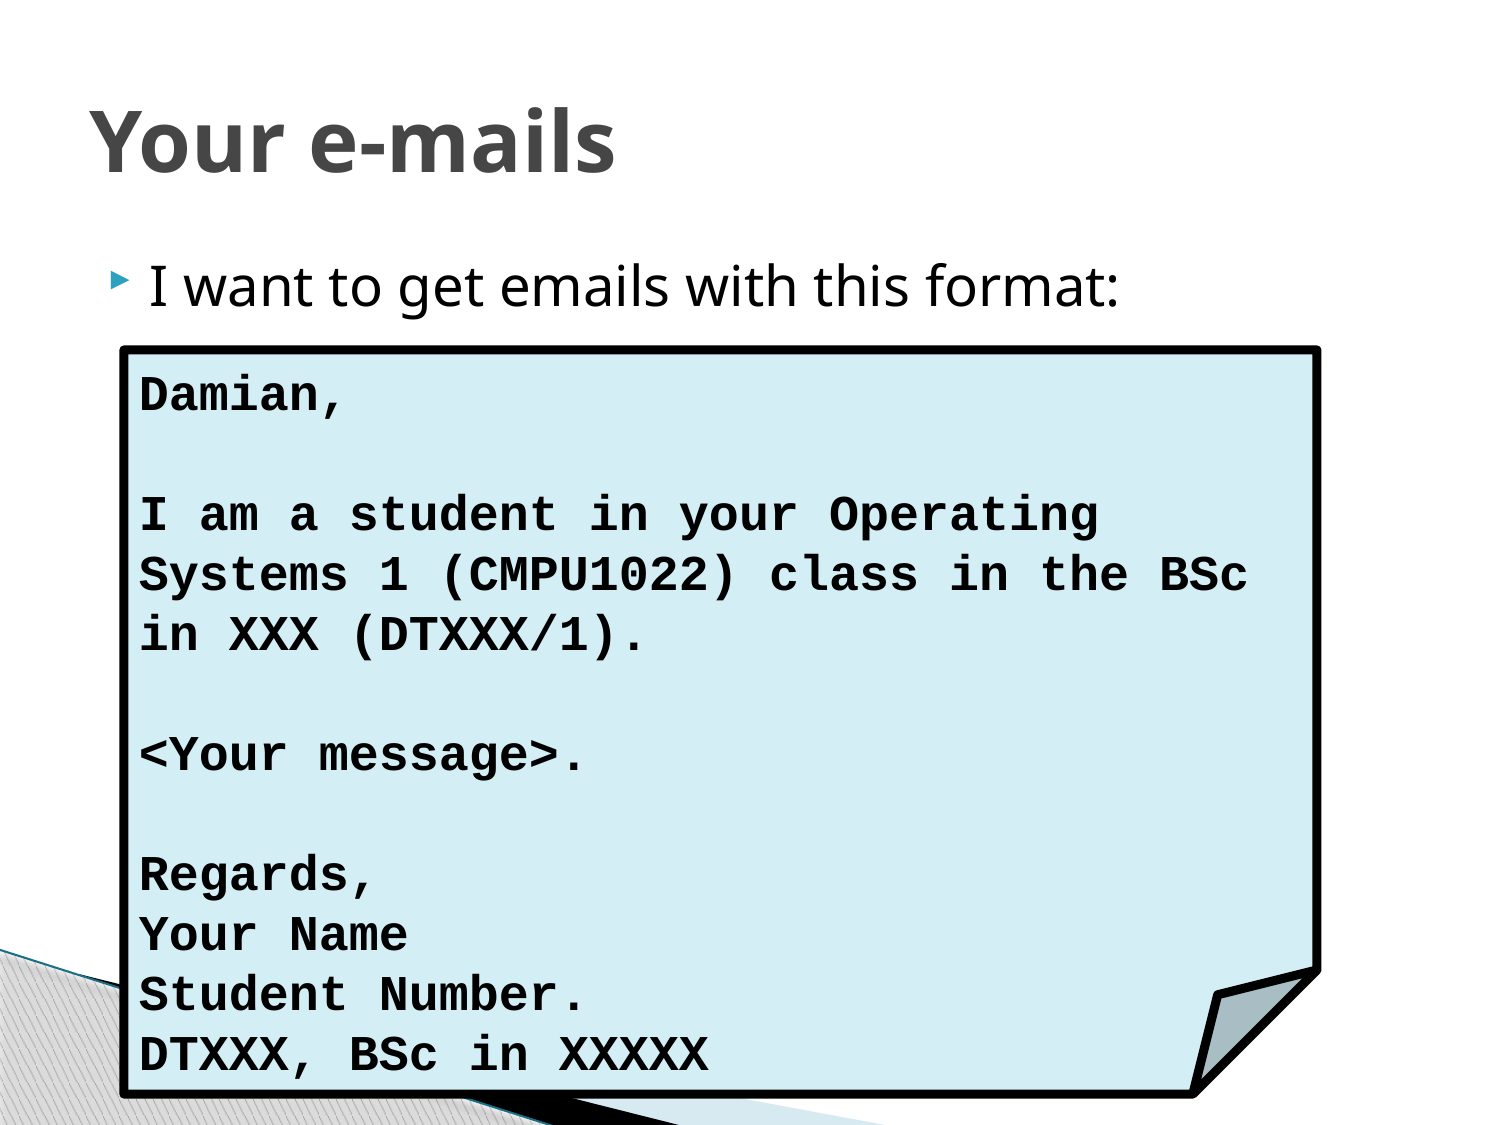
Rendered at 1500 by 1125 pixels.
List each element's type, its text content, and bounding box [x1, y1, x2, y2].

title Your e-mails [75, 45, 1425, 233]
text_box Damian, I am a student in your Operating Systems 1 (CMPU1022) class in the BSc in XXX (DTXXX/1). <Your message>. Regards, Your Name Student Number. DTXXX, BSc in XXXXX [119, 345, 1322, 1099]
list I want to get emails with this format: [75, 243, 1425, 986]
